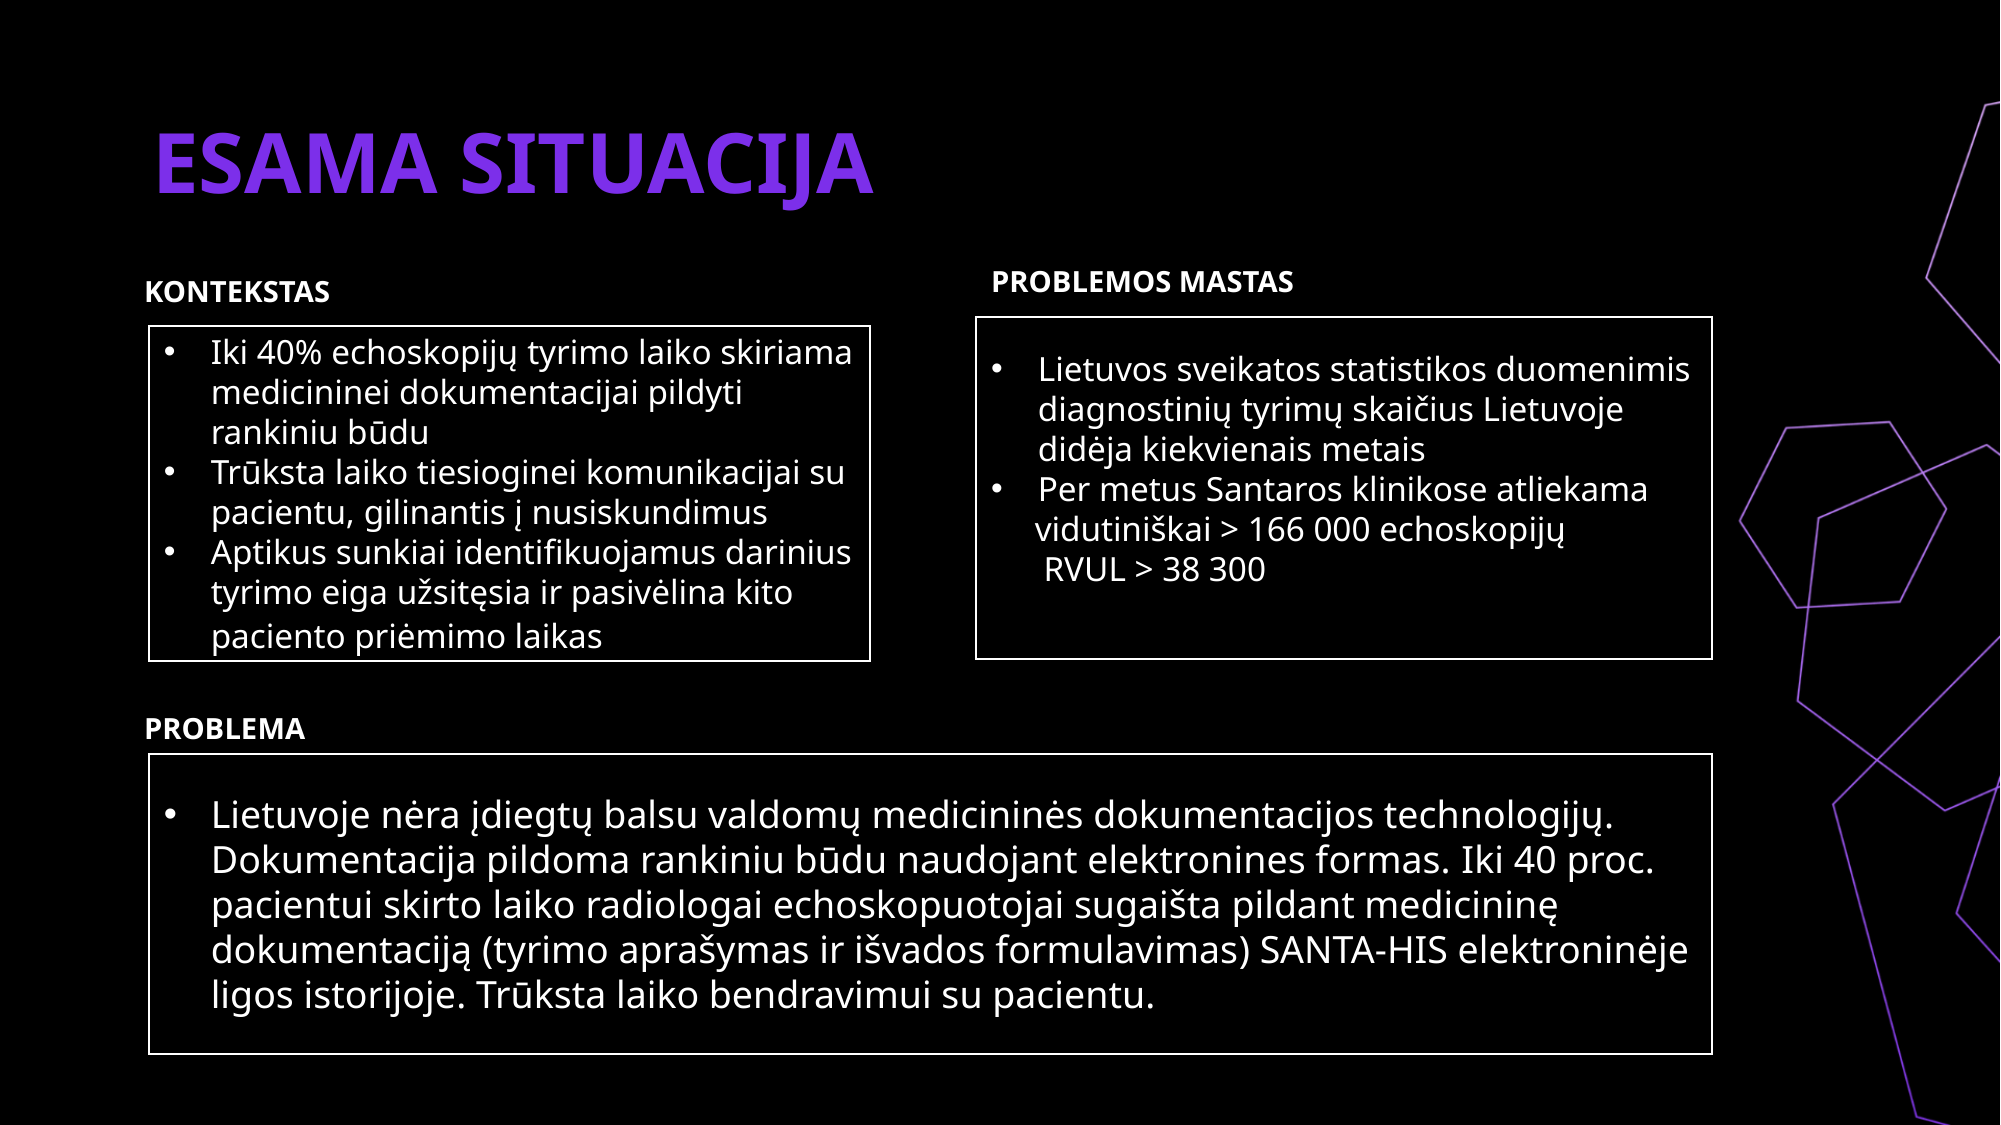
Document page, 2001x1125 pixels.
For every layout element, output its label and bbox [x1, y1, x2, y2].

list [0, 0, 2000, 1125]
